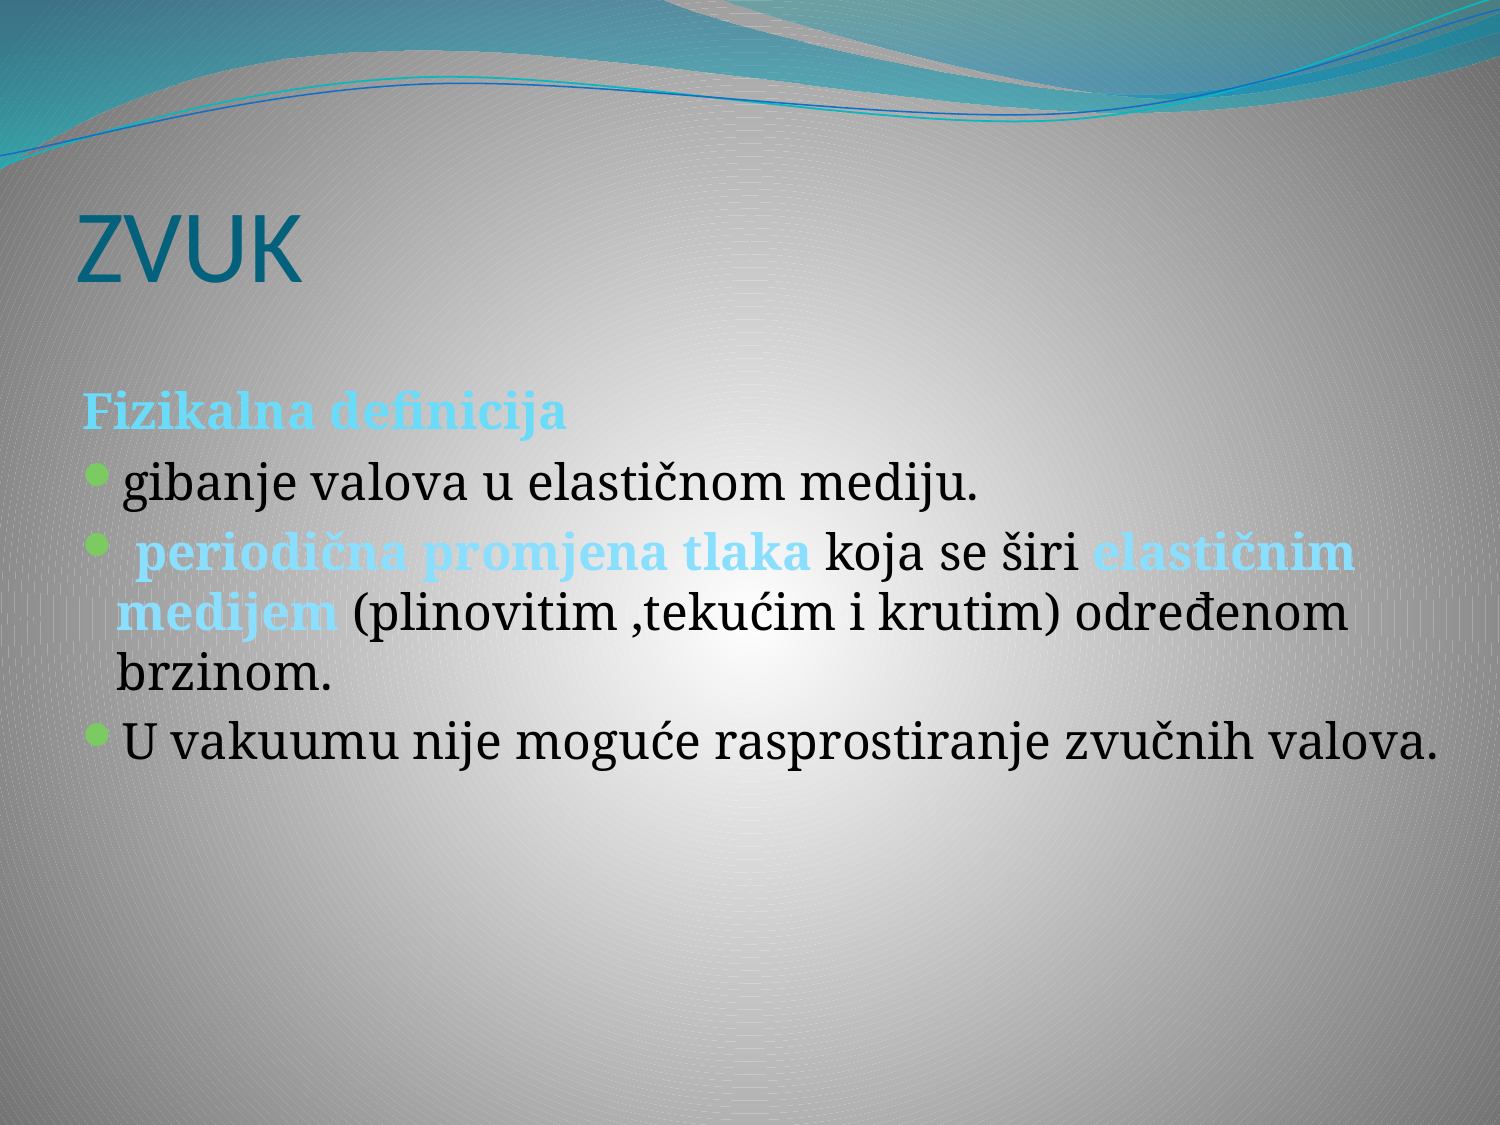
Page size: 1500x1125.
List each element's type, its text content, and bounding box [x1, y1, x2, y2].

title ZVUK [75, 115, 1425, 302]
list Fizikalna definicija gibanje valova u elastičnom mediju. periodična promjena tlaka koja se širi elastičnim medijem (plinovitim ,tekućim i krutim) određenom brzinom. U vakuumu nije moguće rasprostiranje zvučnih valova. [0, 302, 1500, 1125]
